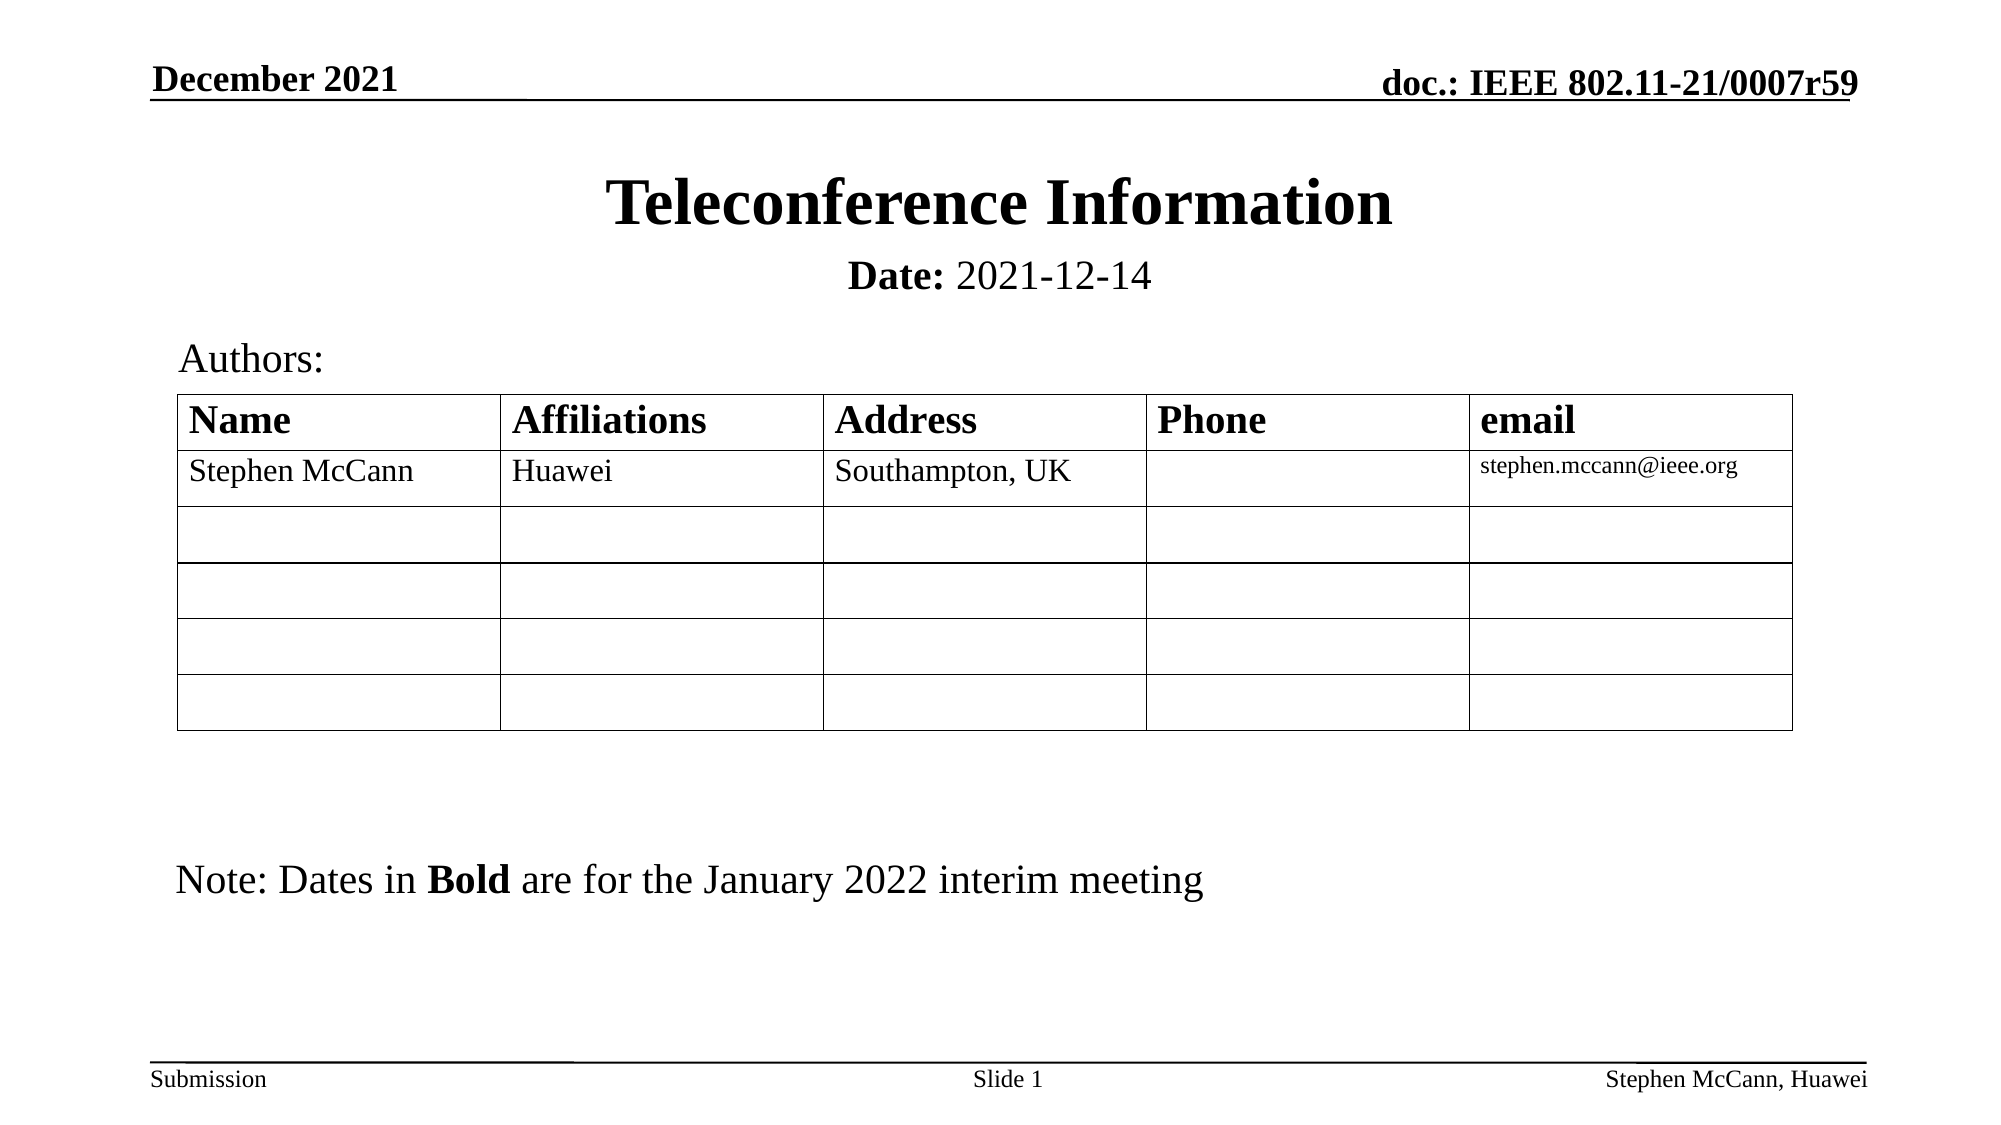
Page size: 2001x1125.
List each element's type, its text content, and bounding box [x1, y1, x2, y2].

text_box Authors: [162, 323, 401, 387]
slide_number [152, 54, 563, 100]
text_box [162, 393, 1842, 800]
text_box Note: Dates in Bold are for the January 2022 interim meeting [160, 844, 1296, 910]
footer Stephen McCann, Huawei [1171, 1061, 1869, 1093]
slide_number Slide 1 [950, 1061, 1067, 1123]
subtitle Date: 2021-12-14 [299, 239, 1701, 319]
title Teleconference Information [149, 76, 1851, 319]
